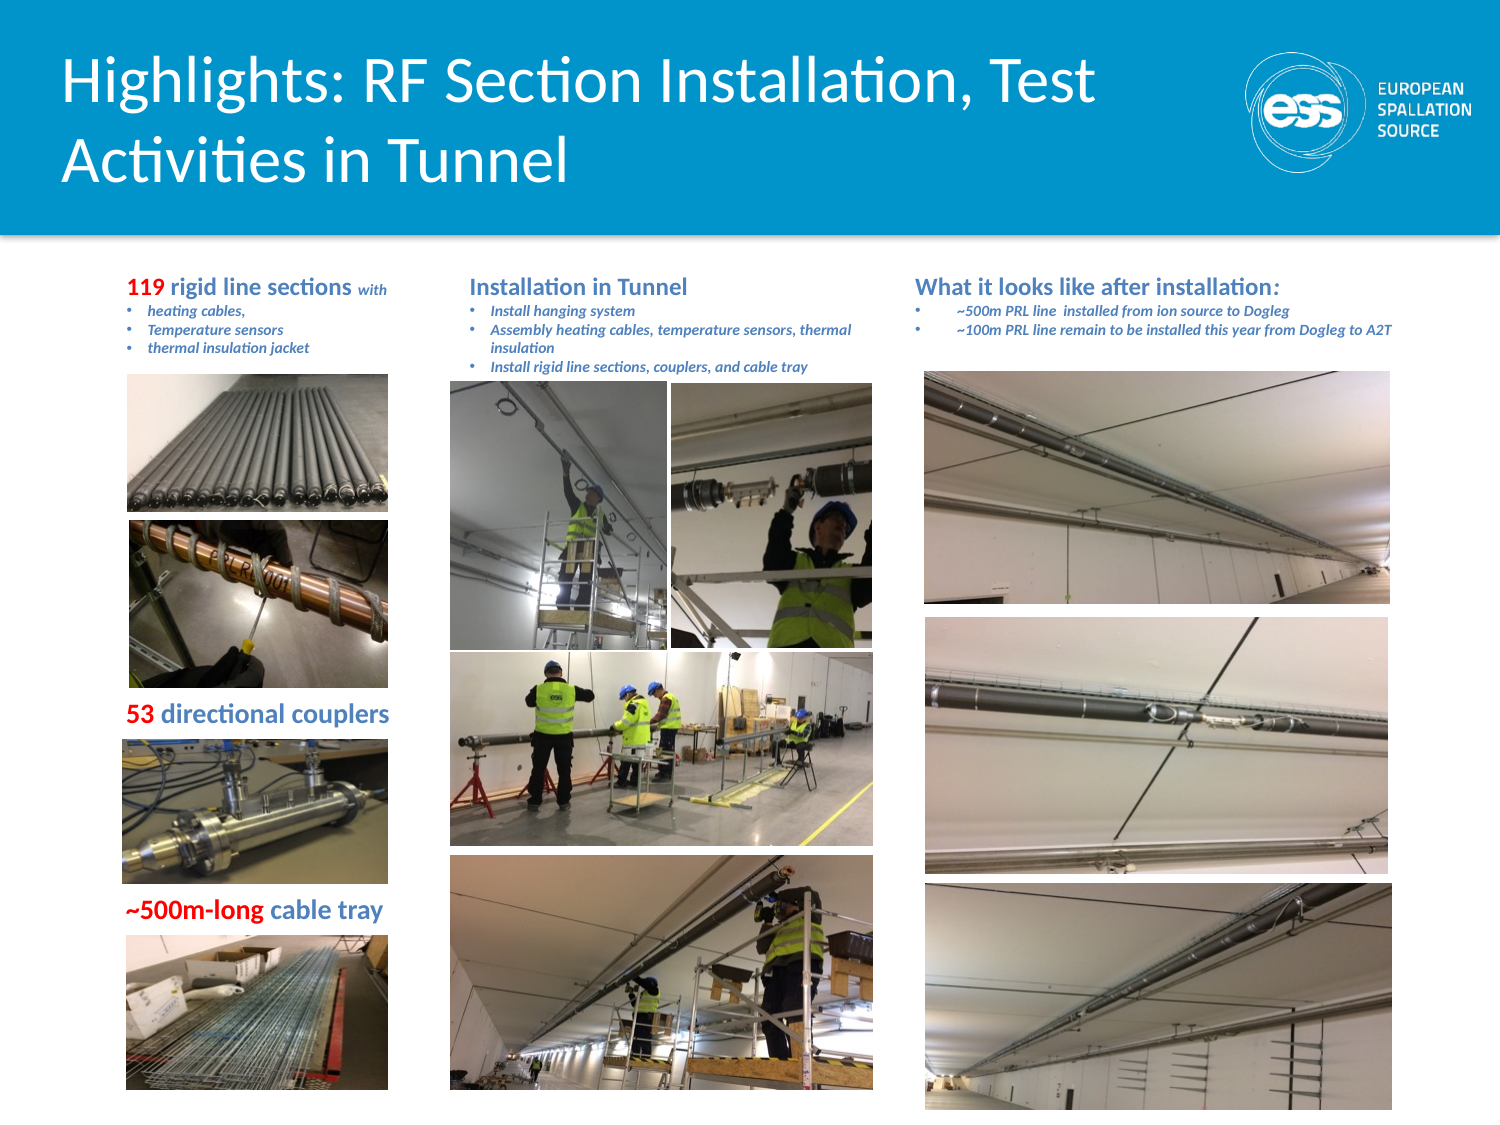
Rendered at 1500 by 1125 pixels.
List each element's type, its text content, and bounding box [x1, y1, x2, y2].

picture [1388, 104, 1396, 115]
text_box What it looks like after installation: ~500m PRL line installed from ion source to Dogleg ~100m PRL line remain to be installed this year from Dogleg to A2T [900, 263, 1420, 346]
picture [923, 371, 1390, 604]
text_box Highlights: RF Section Installation, Test Activities in Tunnel [46, 21, 1218, 210]
picture [1422, 125, 1429, 136]
text_box Installation in Tunnel Install hanging system Assembly heating cables, temperature sensors, thermal insulation Install rigid line sections, couplers, and cable tray [454, 263, 867, 382]
picture [1379, 83, 1386, 94]
picture [1411, 125, 1419, 136]
picture [671, 383, 872, 648]
picture [1443, 83, 1451, 94]
picture [925, 616, 1389, 874]
picture [1400, 125, 1408, 136]
picture [1379, 104, 1385, 116]
picture [1379, 125, 1385, 136]
picture [1388, 125, 1397, 136]
picture [1400, 83, 1419, 94]
text_box 119 rigid line sections with heating cables, Temperature sensors thermal insulation jacket [111, 263, 421, 365]
picture [1432, 125, 1438, 136]
picture [1451, 104, 1459, 116]
picture [1418, 104, 1434, 115]
picture [925, 883, 1392, 1111]
picture [126, 934, 388, 1090]
picture [127, 373, 388, 512]
picture [1409, 105, 1415, 115]
picture [1462, 104, 1466, 115]
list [449, 854, 873, 1090]
text_box ~500m-long cable tray [111, 884, 399, 933]
picture [1436, 104, 1447, 115]
picture [449, 652, 873, 846]
picture [1454, 83, 1458, 94]
picture [1458, 83, 1463, 94]
picture [1389, 83, 1397, 94]
picture [129, 519, 388, 689]
picture [122, 739, 388, 885]
picture [1398, 104, 1406, 115]
picture [449, 381, 667, 650]
picture [1423, 83, 1430, 94]
text_box 53 directional couplers [111, 687, 405, 737]
picture [1264, 94, 1344, 127]
